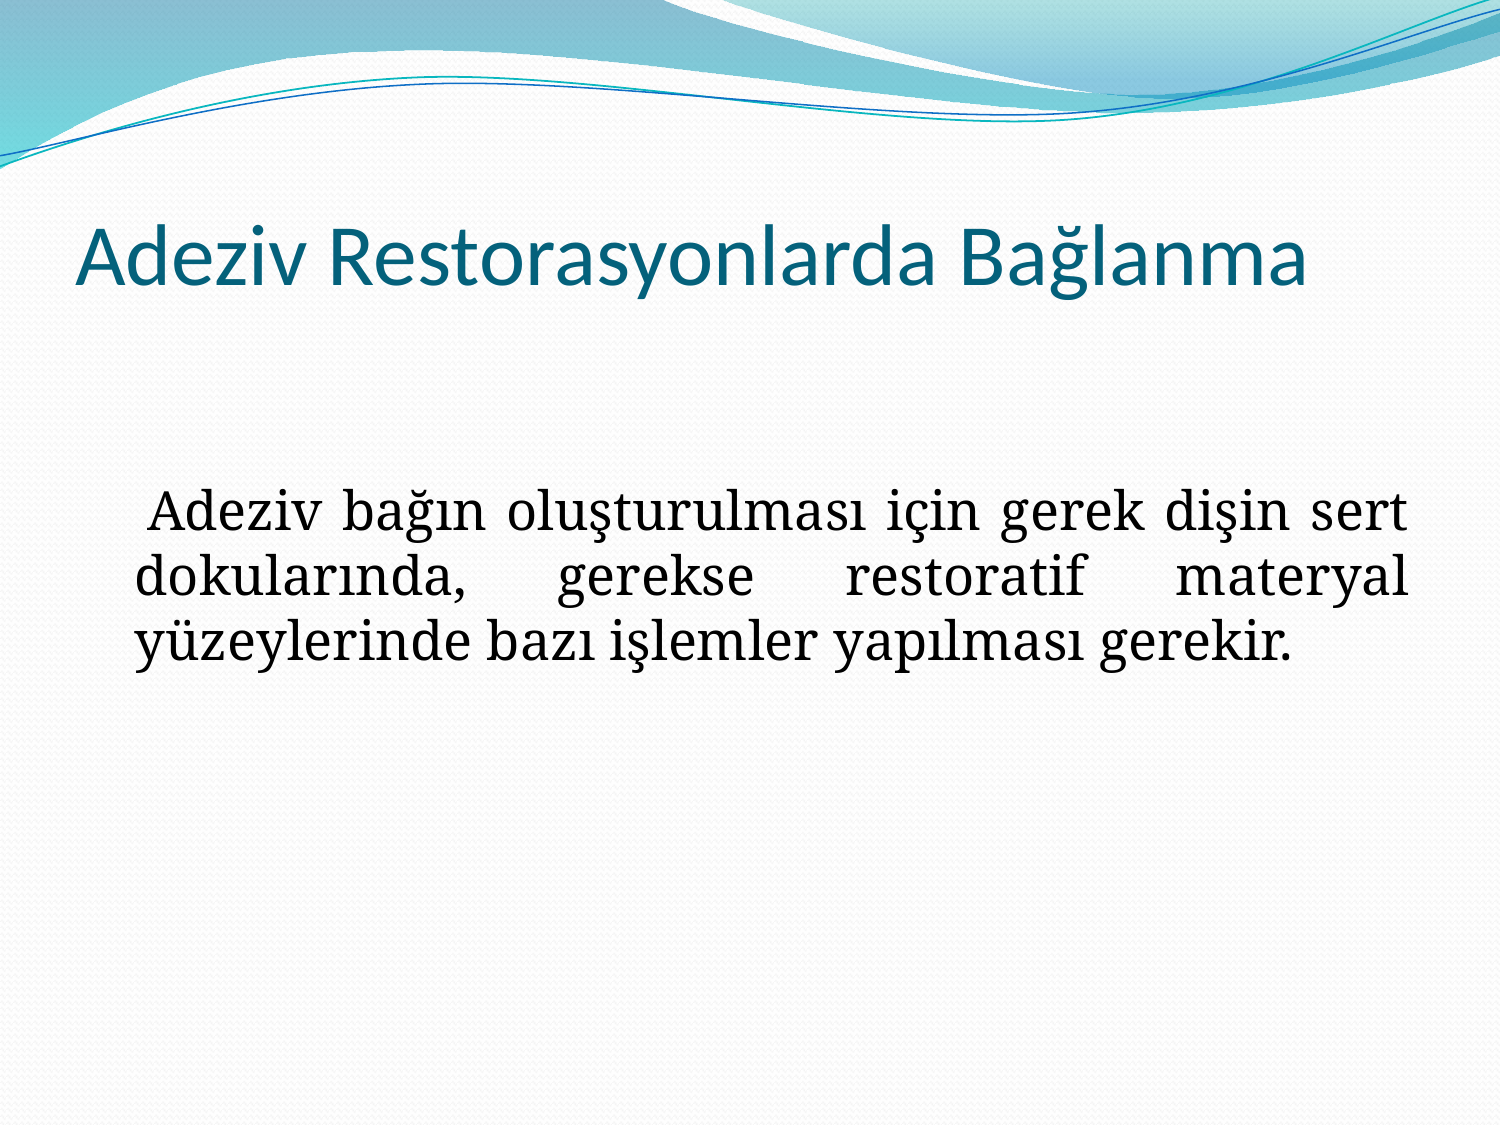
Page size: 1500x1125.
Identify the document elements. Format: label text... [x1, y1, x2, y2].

list Adeziv bağın oluşturulması için gerek dişin sert dokularında, gerekse restoratif materyal yüzeylerinde bazı işlemler yapılması gerekir. [75, 317, 1425, 1038]
title Adeziv Restorasyonlarda Bağlanma [75, 115, 1425, 303]
